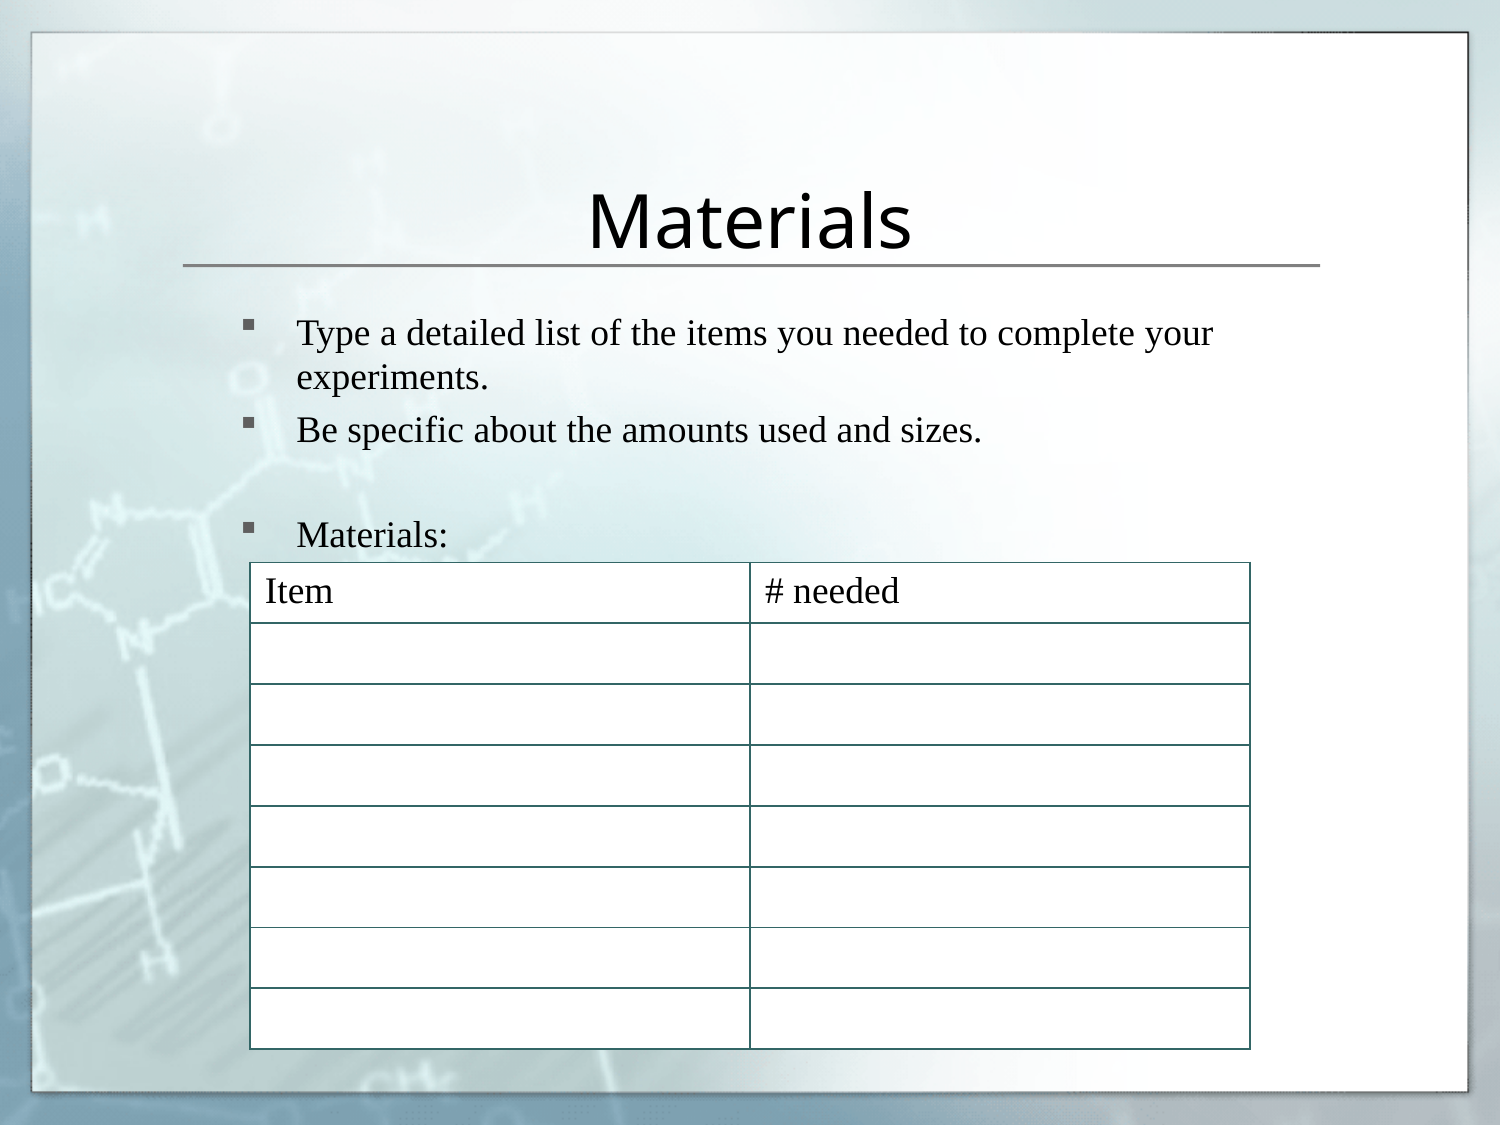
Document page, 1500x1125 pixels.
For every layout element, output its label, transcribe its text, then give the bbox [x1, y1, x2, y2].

picture [0, 0, 1500, 143]
table_cell [251, 624, 749, 683]
table_cell [251, 807, 749, 866]
table_cell [251, 685, 749, 744]
table_cell [751, 989, 1249, 1048]
table_cell [751, 868, 1249, 927]
title Materials [0, 143, 1500, 294]
list Type a detailed list of the items you needed to complete your experiments. Be specific about the amounts used and sizes. Materials: [225, 299, 1288, 850]
table_cell [751, 746, 1249, 805]
table_cell [251, 928, 749, 987]
table_header # needed [751, 563, 1249, 622]
table_cell [751, 807, 1249, 866]
table_cell [251, 746, 749, 805]
table_cell [251, 868, 749, 927]
table_header Item [251, 563, 749, 622]
table_cell [751, 685, 1249, 744]
table_cell [751, 928, 1249, 987]
table_cell [751, 624, 1249, 683]
picture [0, 294, 1500, 1125]
table_cell [251, 989, 749, 1048]
